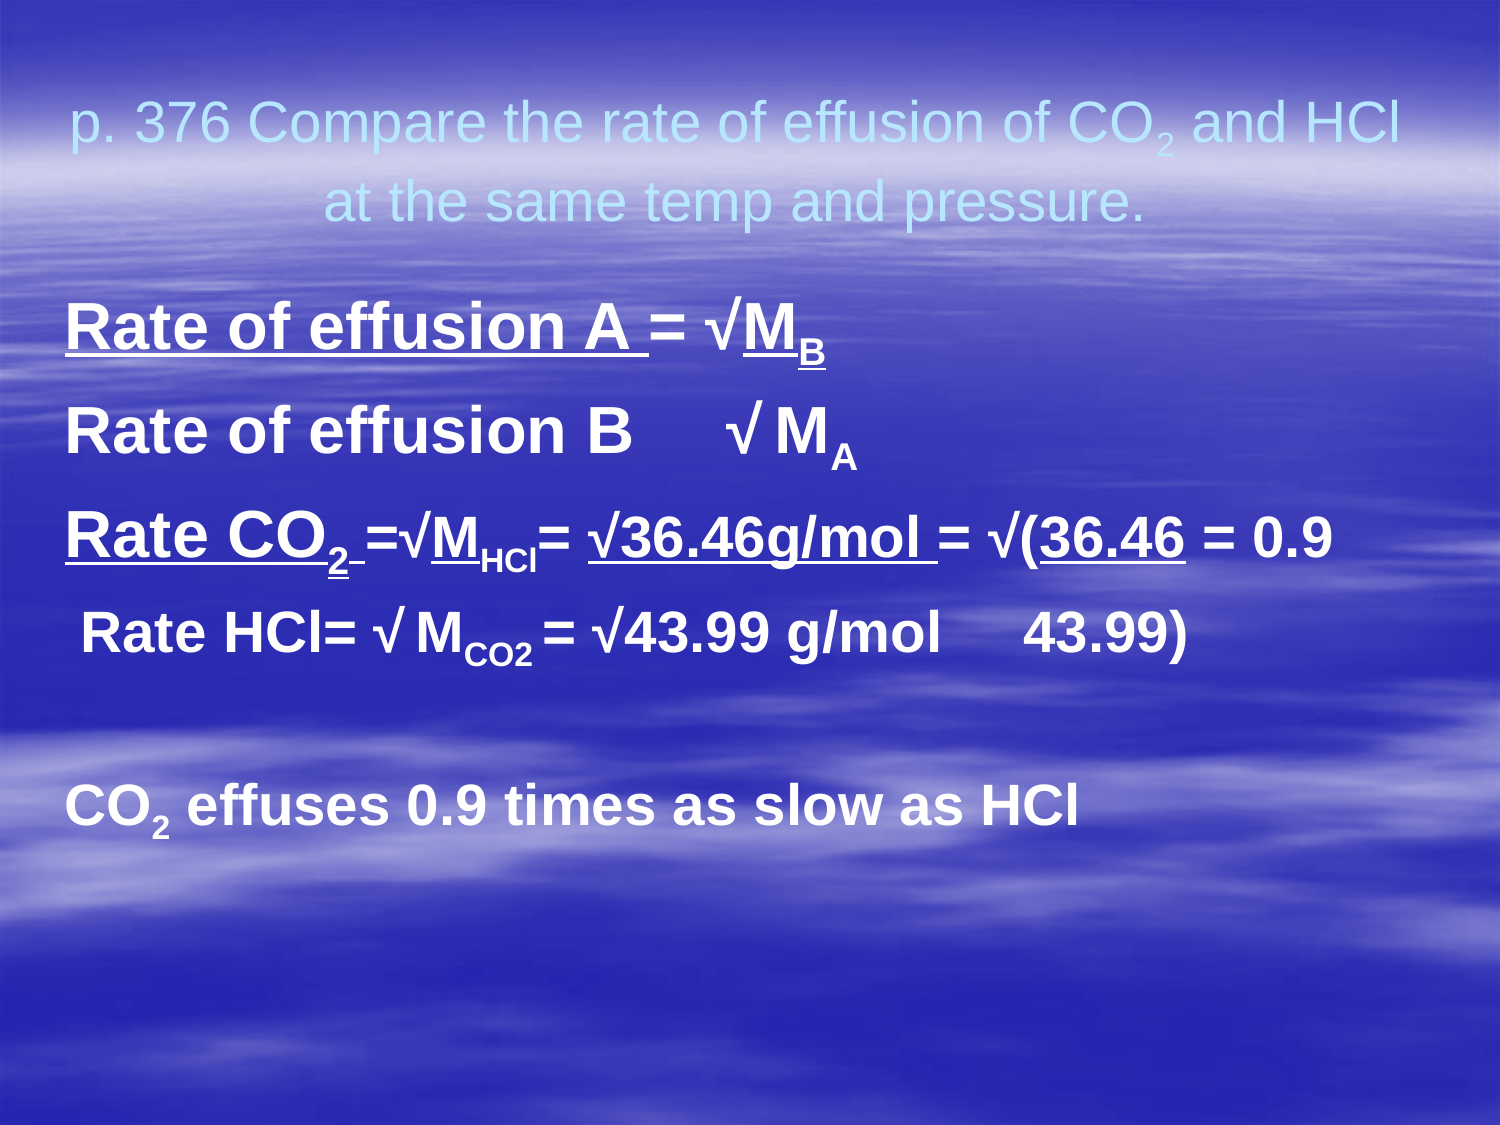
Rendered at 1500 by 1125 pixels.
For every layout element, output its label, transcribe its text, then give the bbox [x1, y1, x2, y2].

list Rate of effusion A = √MB Rate of effusion B √ MA Rate CO2 =√MHCl= √36.46g/mol = √(36.46 = 0.9 Rate HCl= √ MCO2 = √43.99 g/mol 43.99) CO2 effuses 0.9 times as slow as HCl [49, 274, 1451, 1001]
title p. 376 Compare the rate of effusion of CO2 and HCl at the same temp and pressure. [37, 49, 1434, 268]
